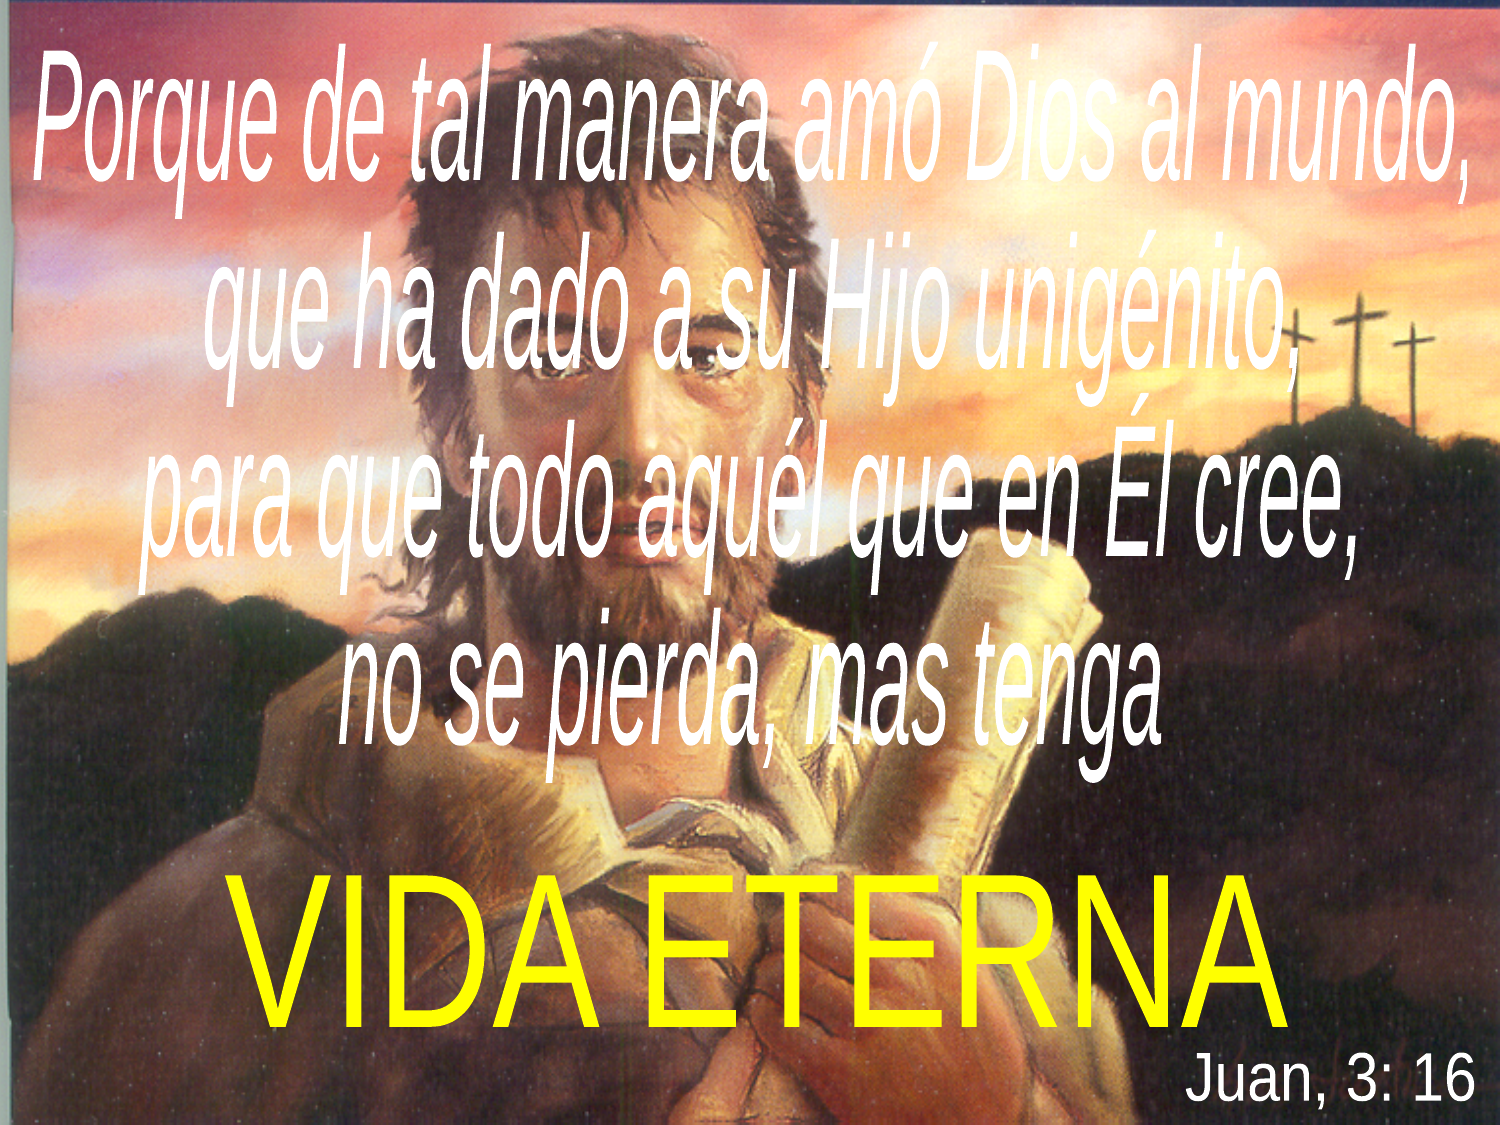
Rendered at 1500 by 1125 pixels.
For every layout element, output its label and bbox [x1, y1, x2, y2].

list [0, 0, 1500, 1125]
